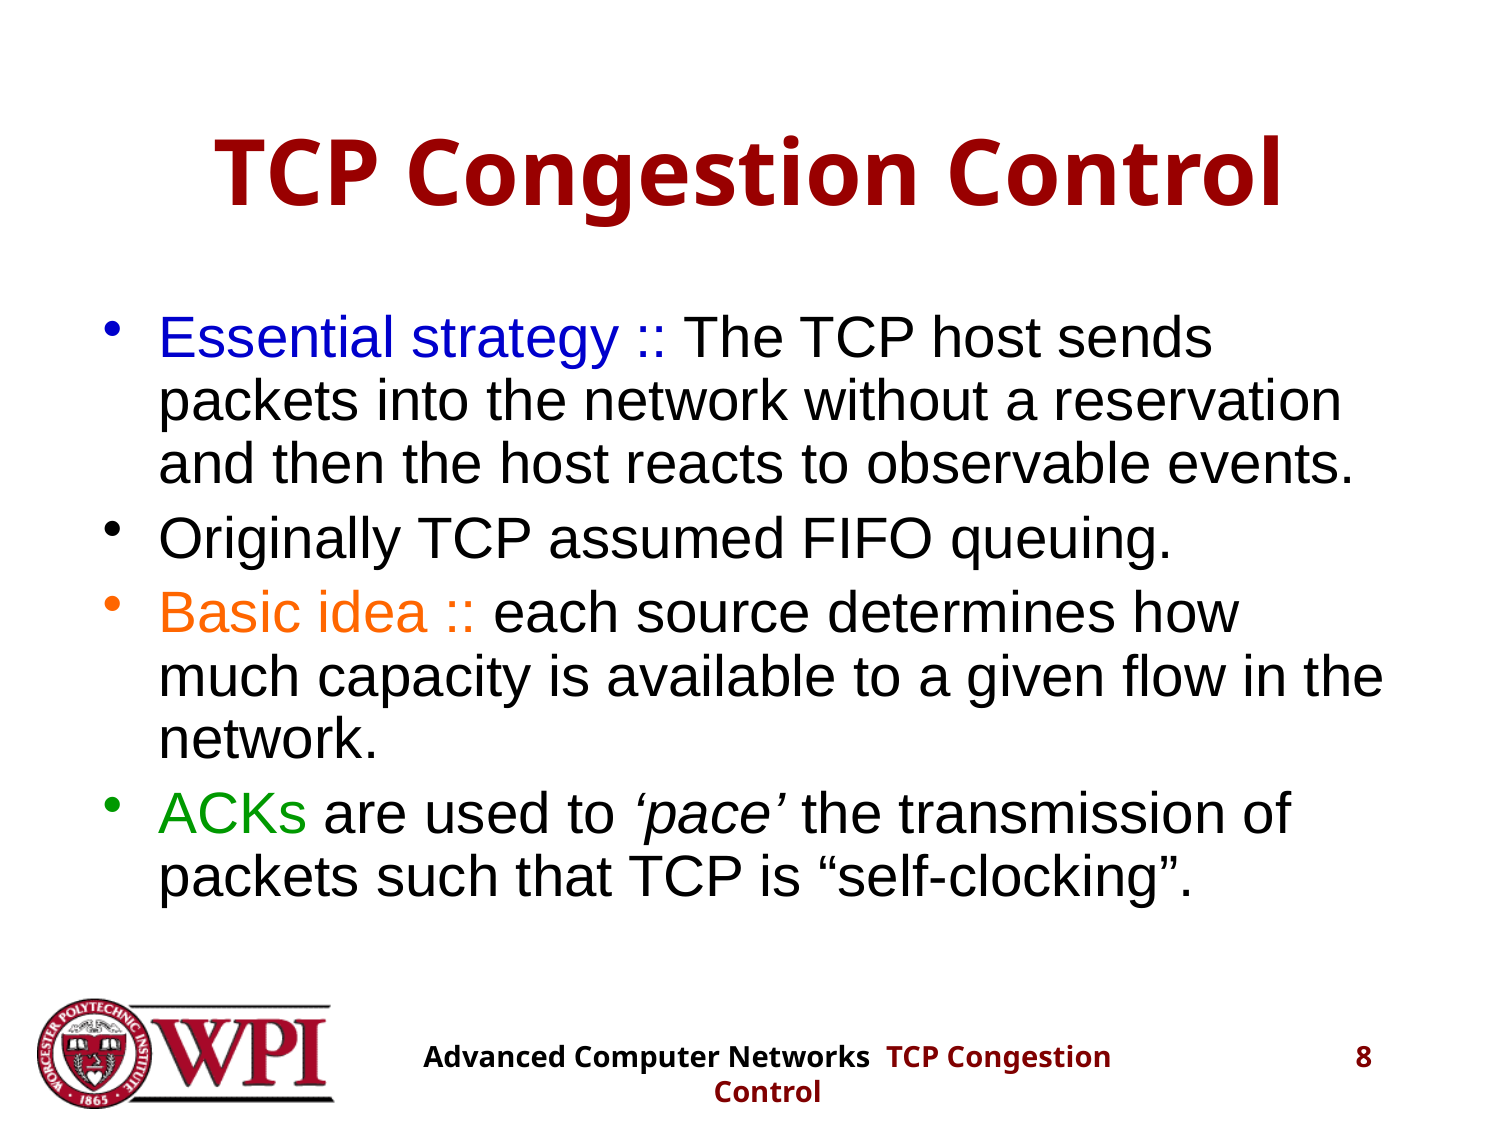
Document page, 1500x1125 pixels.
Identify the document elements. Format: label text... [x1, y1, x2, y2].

title TCP Congestion Control [112, 74, 1388, 263]
slide_number 8 [1198, 1030, 1388, 1107]
list Essential strategy :: The TCP host sends packets into the network without a reservation and then the host reacts to observable events. Originally TCP assumed FIFO queuing. Basic idea :: each source determines how much capacity is available to a given flow in the network. ACKs are used to ‘pace’ the transmission of packets such that TCP is “self-clocking”. [87, 299, 1413, 975]
picture [37, 962, 350, 1109]
footer Advanced Computer Networks TCP Congestion Control [359, 1030, 1176, 1095]
